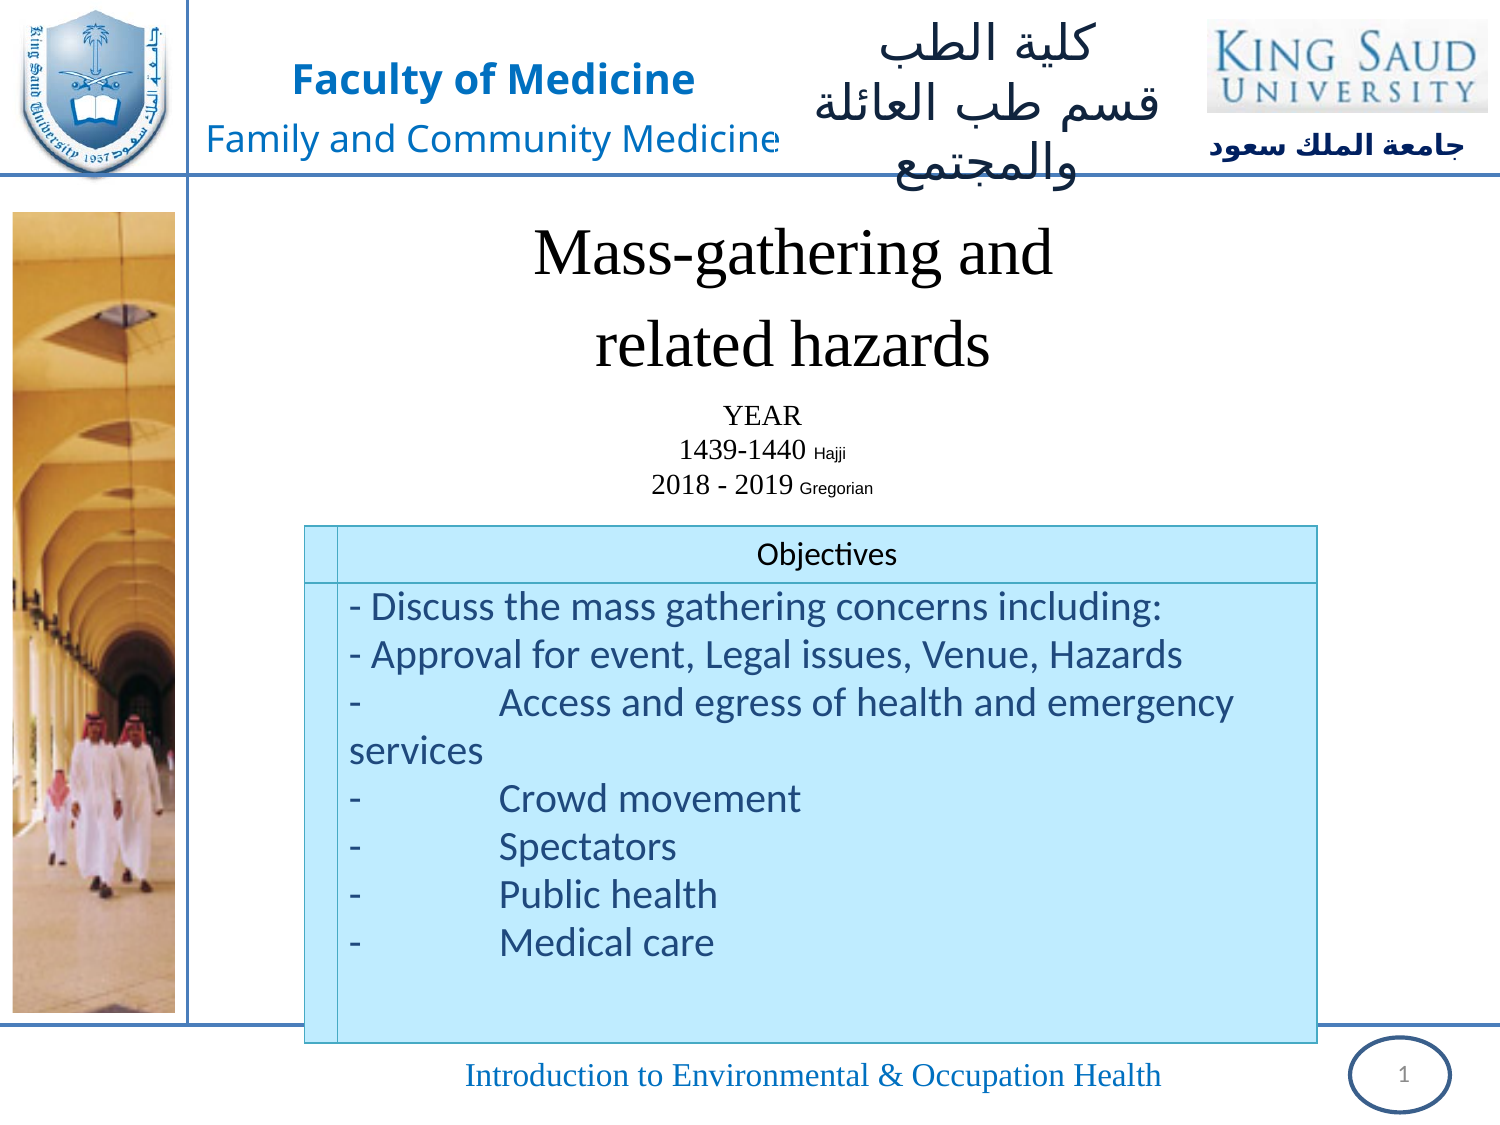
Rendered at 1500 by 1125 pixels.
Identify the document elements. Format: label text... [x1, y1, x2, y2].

table_cell [305, 584, 337, 1042]
table_header [305, 527, 337, 582]
picture [0, 177, 186, 188]
table_cell - Discuss the mass gathering concerns including: - Approval for event, Legal issues, Venue, Hazards - Access and egress of health and emergency services - Crowd movement - Spectators - Public health - Medical care [338, 584, 1316, 1042]
picture [12, 212, 175, 1013]
table_header Objectives [338, 527, 1316, 582]
picture [1207, 19, 1488, 113]
slide_number 1 [1312, 1042, 1425, 1103]
text_box Mass-gathering and related hazards [449, 188, 1138, 387]
picture [0, 0, 186, 173]
text_box YEAR 1439-1440 Hajji 2018 - 2019 Gregorian [562, 388, 963, 533]
